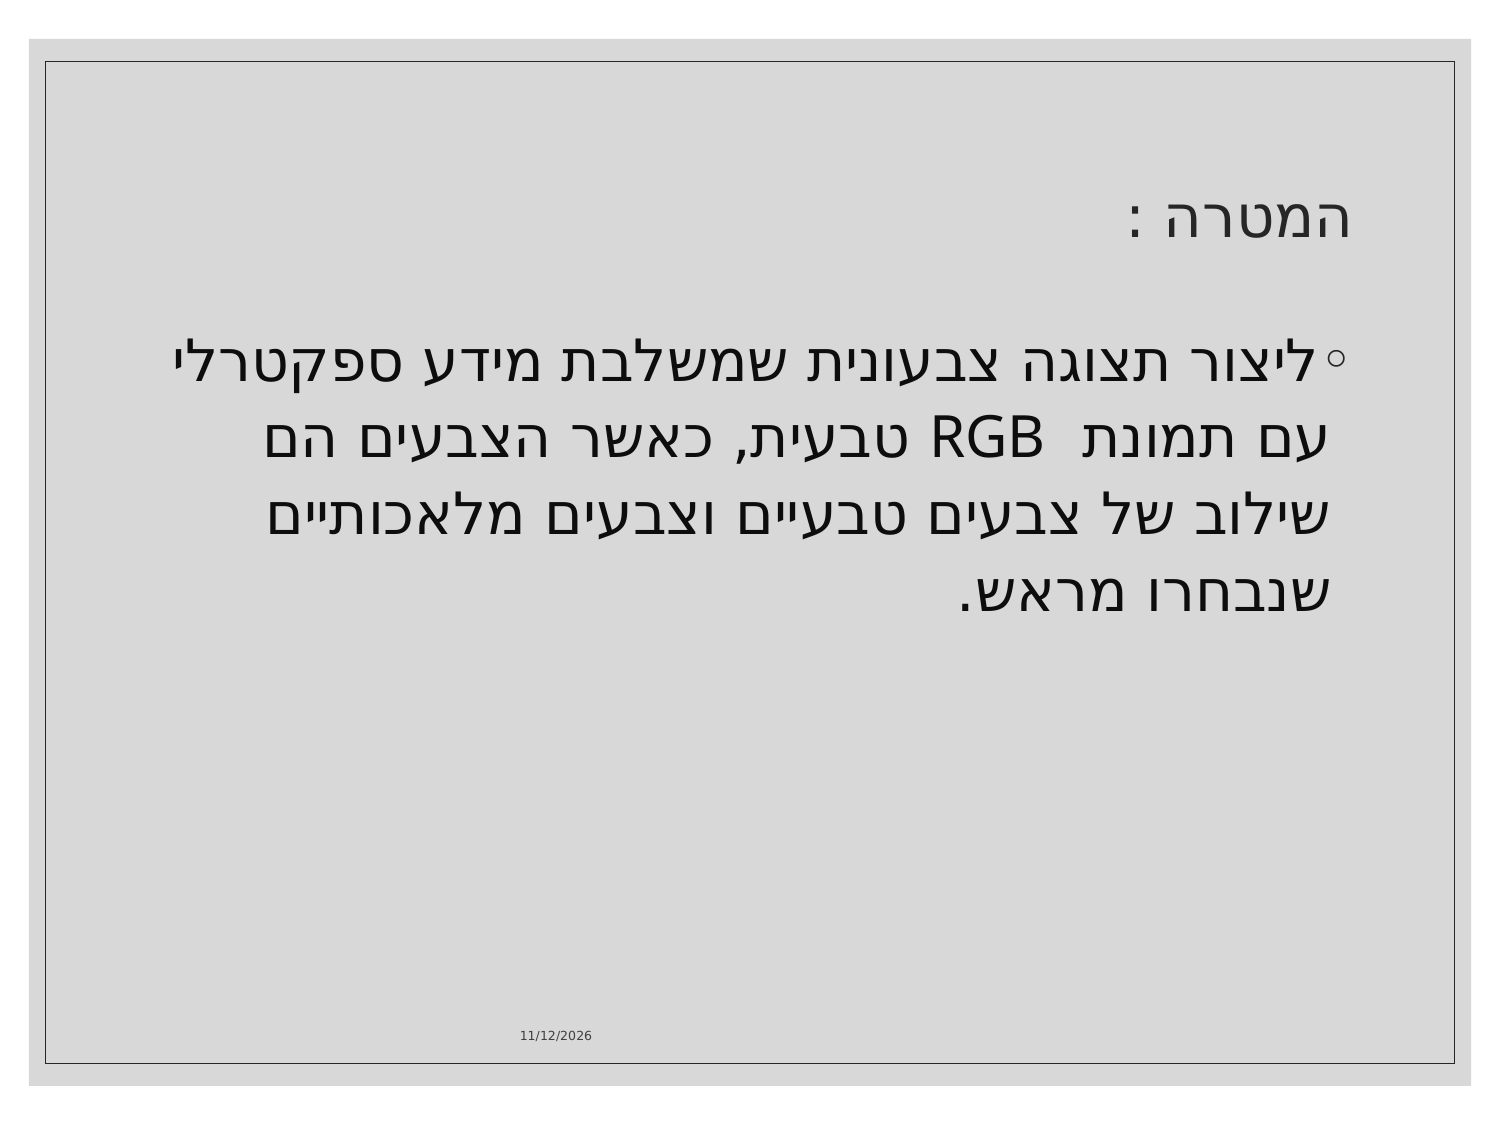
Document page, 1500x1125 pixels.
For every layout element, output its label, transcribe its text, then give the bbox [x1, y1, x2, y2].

title המטרה : [131, 105, 1369, 308]
slide_number ל'/ניסן/תשפ"ד [251, 990, 608, 1050]
list ליצור תצוגה צבעונית שמשלבת מידע ספקטרלי עם תמונת RGB טבעית, כאשר הצבעים הם שילוב של צבעים טבעיים וצבעים מלאכותיים שנבחרו מראש. [131, 308, 1369, 977]
